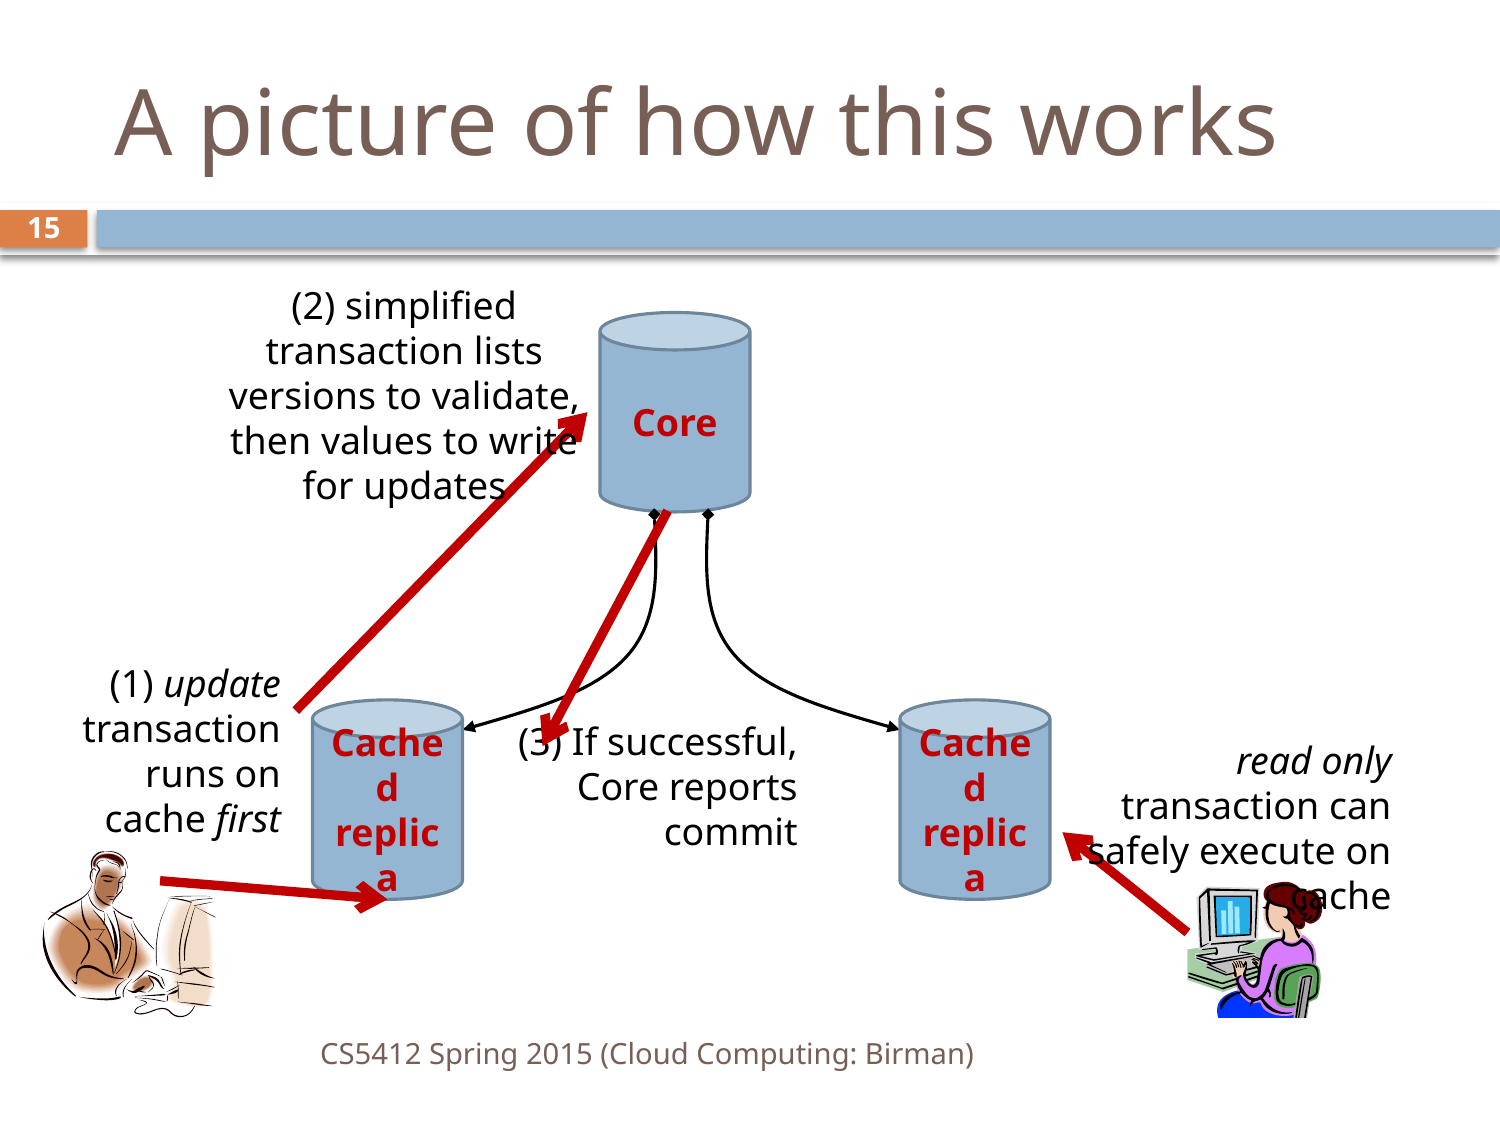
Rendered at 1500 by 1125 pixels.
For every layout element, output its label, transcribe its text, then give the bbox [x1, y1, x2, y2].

slide_number 15 [0, 208, 88, 249]
text_box read only transaction can safely execute on cache [1056, 729, 1407, 925]
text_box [295, 411, 588, 711]
text_box Core [622, 310, 752, 514]
text_box [701, 508, 898, 733]
picture [37, 849, 217, 1020]
title A picture of how this works [99, 37, 1438, 200]
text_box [1062, 831, 1188, 933]
text_box (1) update transaction runs on cache first [24, 652, 296, 848]
text_box (3) If successful, Core reports commit [474, 710, 813, 861]
footer CS5412 Spring 2015 (Cloud Computing: Birman) [99, 1024, 990, 1085]
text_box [159, 799, 313, 881]
picture [1187, 881, 1323, 1020]
text_box Cached replica [898, 698, 1052, 901]
text_box (2) simplified transaction lists versions to validate, then values to write for updates [187, 274, 622, 515]
text_box Cached replica [310, 721, 465, 901]
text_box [462, 510, 668, 731]
